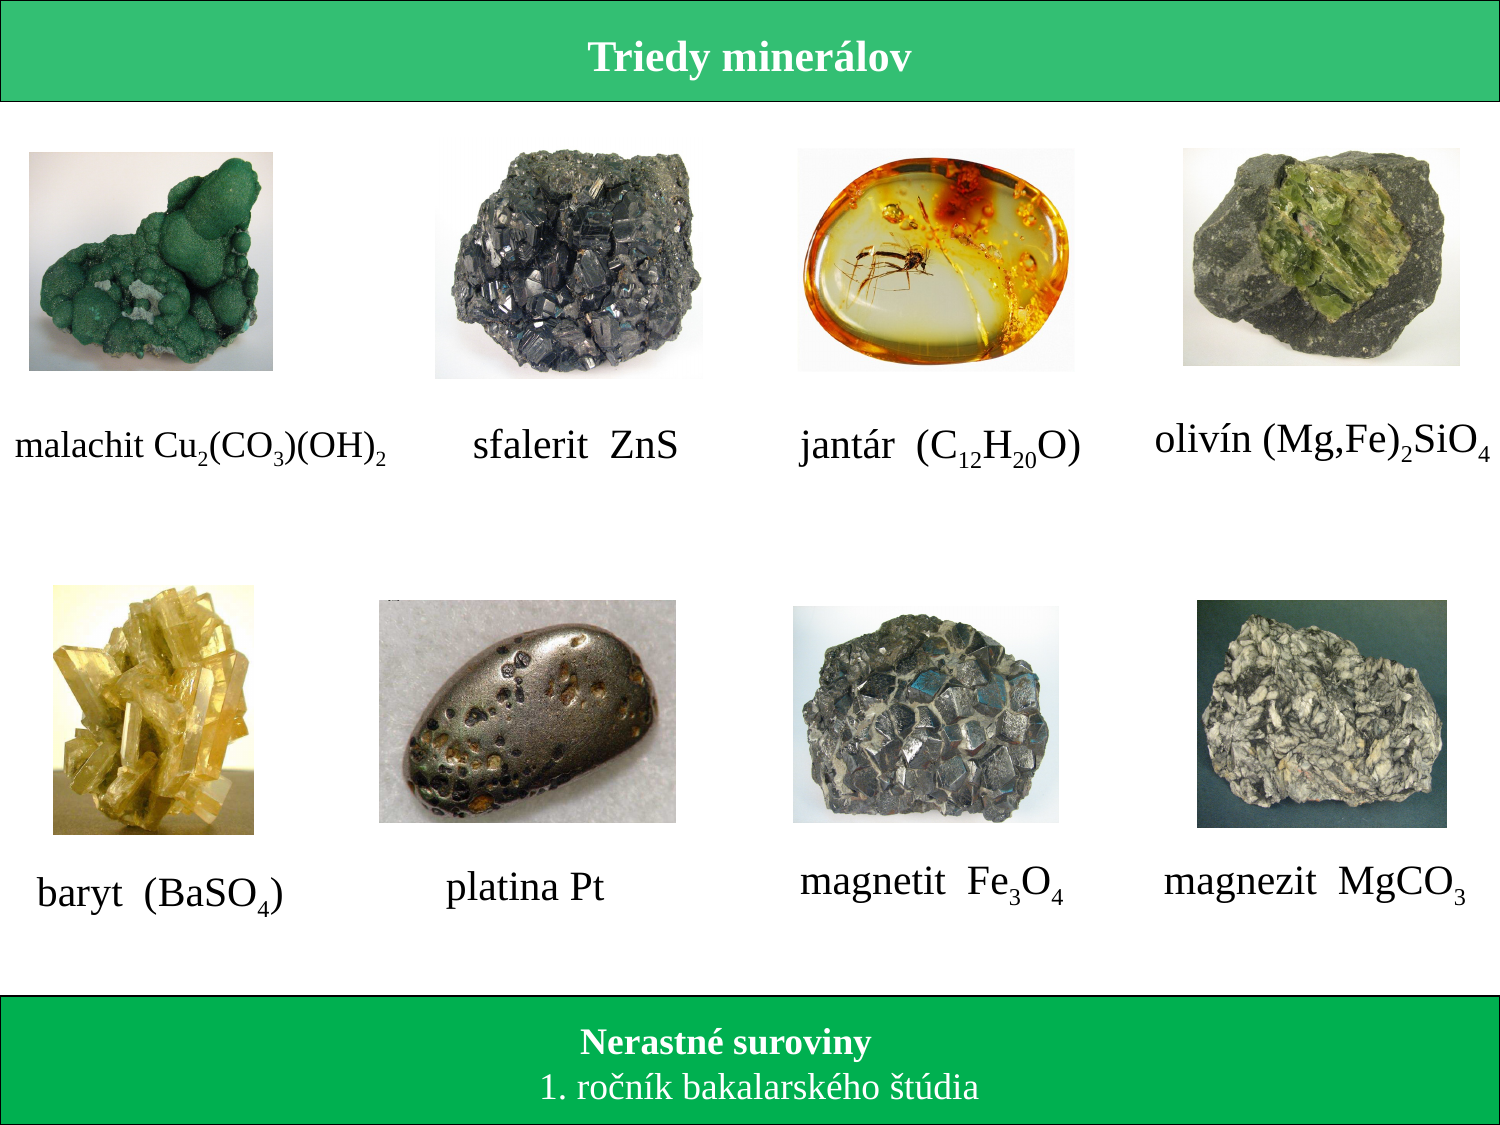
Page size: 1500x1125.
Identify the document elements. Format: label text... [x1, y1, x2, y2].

picture [52, 585, 255, 835]
picture [29, 152, 273, 371]
text_box sfalerit ZnS [458, 408, 727, 474]
picture [434, 136, 703, 379]
picture [1183, 148, 1460, 367]
text_box jantár (C12H20O) [785, 408, 1199, 481]
text_box olivín (Mg,Fe)2SiO4 [1139, 402, 1500, 475]
text_box magnetit Fe3O4 [785, 846, 1105, 918]
picture [1196, 600, 1448, 829]
text_box platina Pt [430, 851, 644, 916]
text_box Nerastné suroviny 1. ročník bakalarského štúdia [0, 996, 1500, 1125]
text_box baryt (BaSO4) [22, 857, 424, 930]
text_box malachit Cu2(CO3)(OH)2 [0, 412, 438, 478]
picture [378, 600, 676, 823]
picture [796, 148, 1075, 372]
picture [792, 605, 1059, 823]
text_box Triedy minerálov [0, 0, 1500, 102]
text_box magnezit MgCO3 [1149, 846, 1500, 918]
